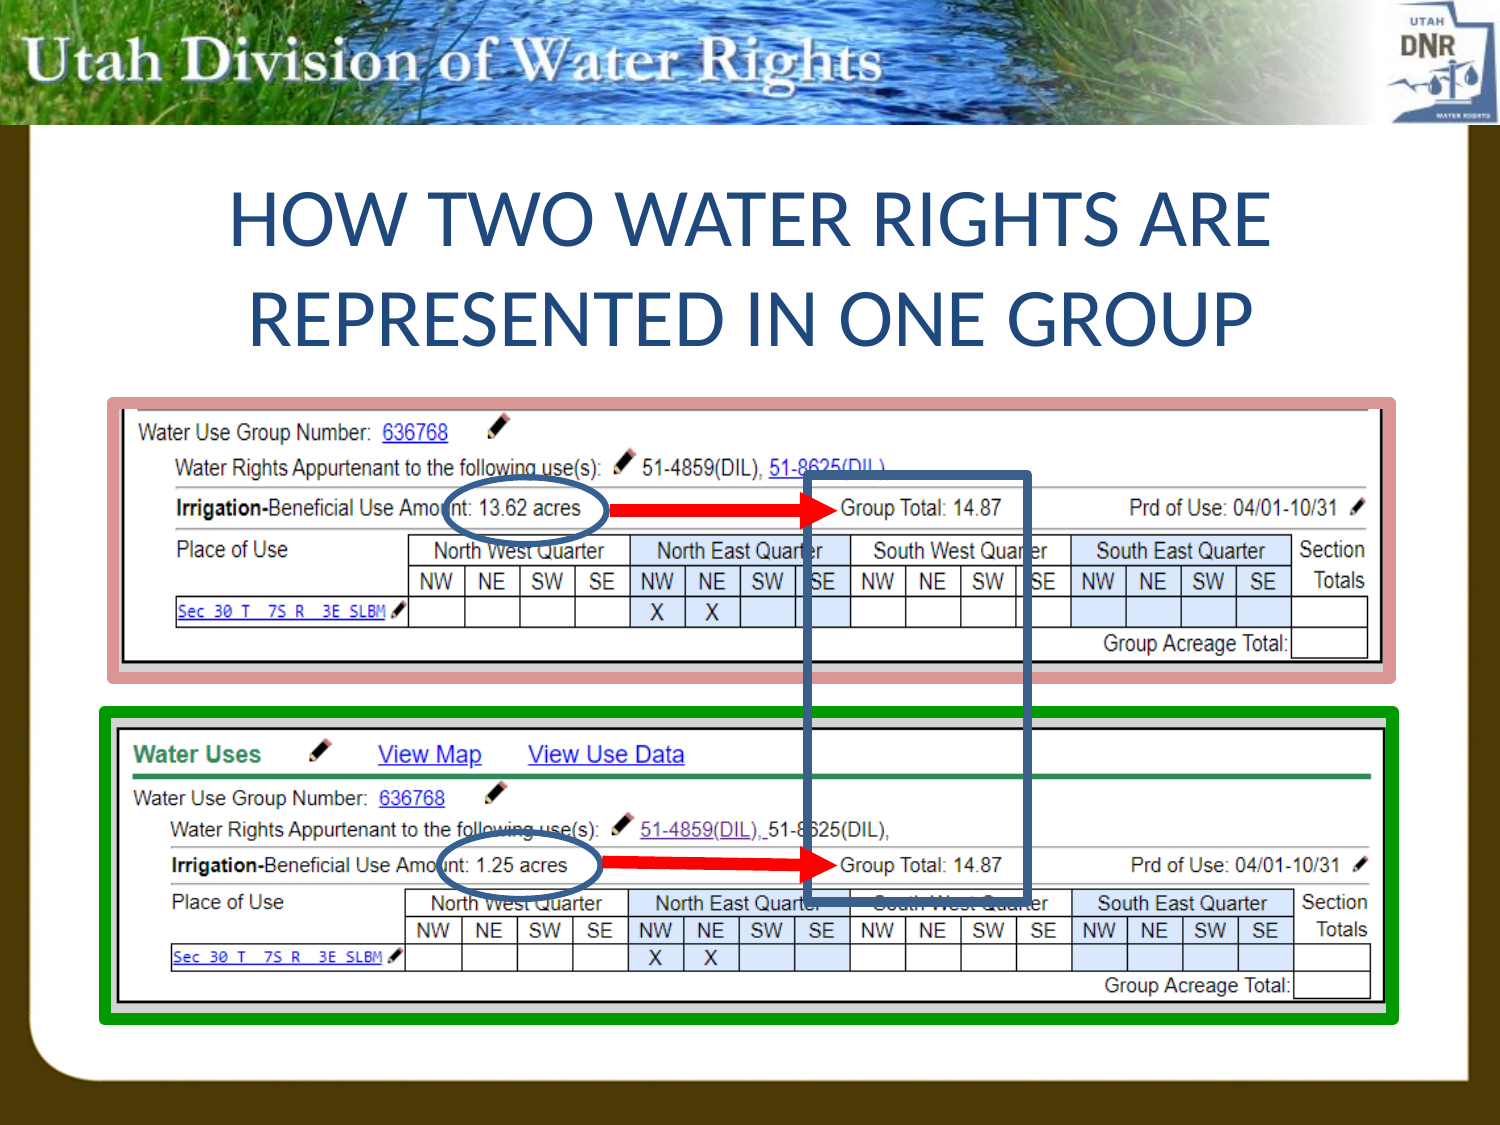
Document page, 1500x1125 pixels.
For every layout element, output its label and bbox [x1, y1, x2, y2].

text_box [602, 861, 838, 866]
picture [0, 0, 1500, 1125]
